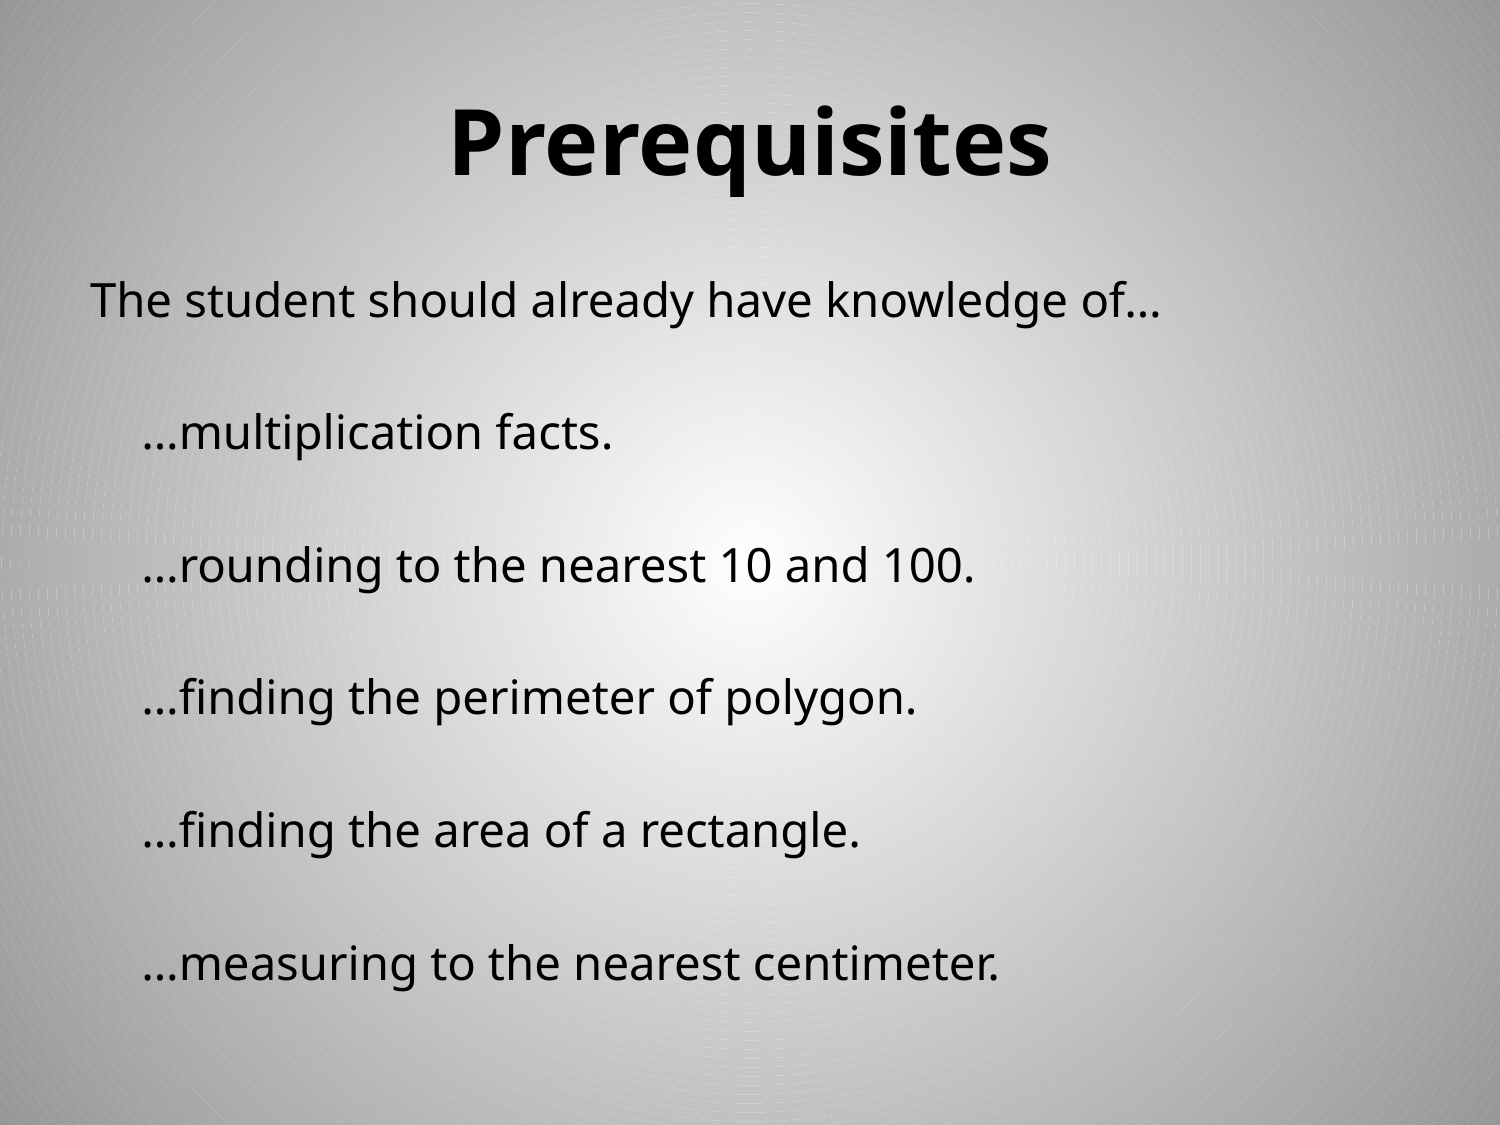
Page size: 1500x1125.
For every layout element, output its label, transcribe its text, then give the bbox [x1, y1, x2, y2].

list The student should already have knowledge of… …multiplication facts. …rounding to the nearest 10 and 100. …finding the perimeter of polygon. …finding the area of a rectangle. …measuring to the nearest centimeter. [75, 262, 1425, 1005]
title Prerequisites [75, 45, 1425, 233]
